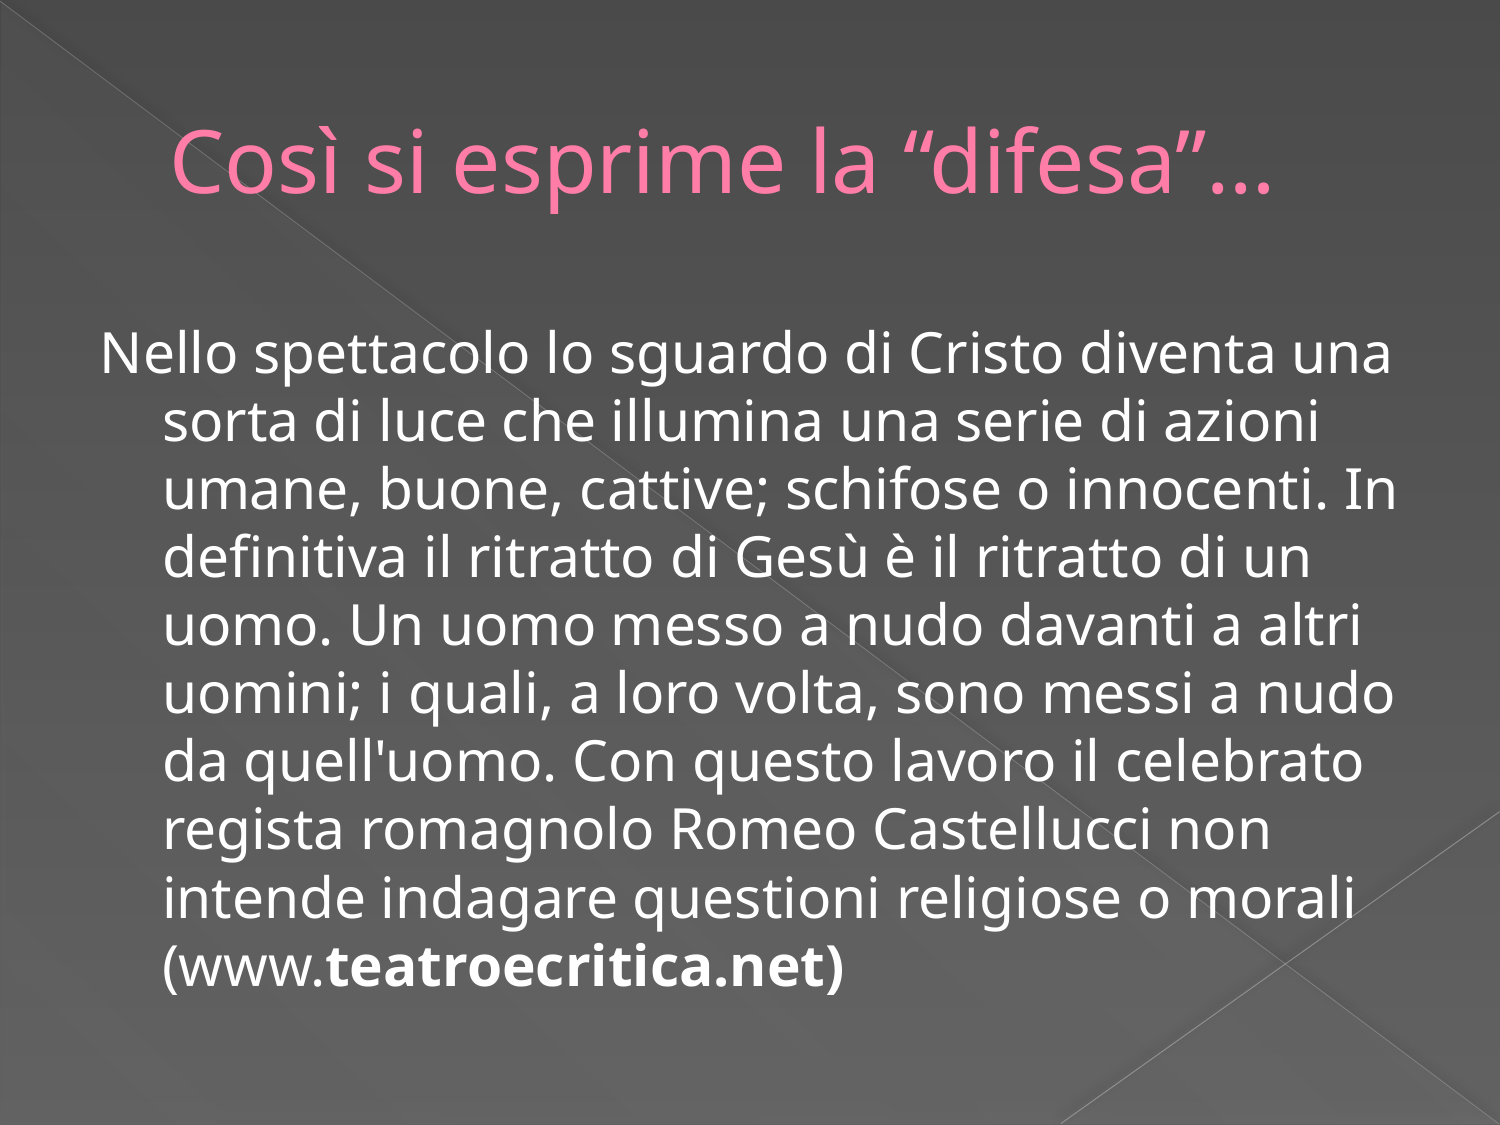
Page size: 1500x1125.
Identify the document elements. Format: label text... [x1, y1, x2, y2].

list Nello spettacolo lo sguardo di Cristo diventa una sorta di luce che illumina una serie di azioni umane, buone, cattive; schifose o innocenti. In definitiva il ritratto di Gesù è il ritratto di un uomo. Un uomo messo a nudo davanti a altri uomini; i quali, a loro volta, sono messi a nudo da quell'uomo. Con questo lavoro il celebrato regista romagnolo Romeo Castellucci non intende indagare questioni religiose o morali (www.teatroecritica.net) [75, 308, 1425, 1059]
title Così si esprime la “difesa”… [75, 43, 1425, 274]
